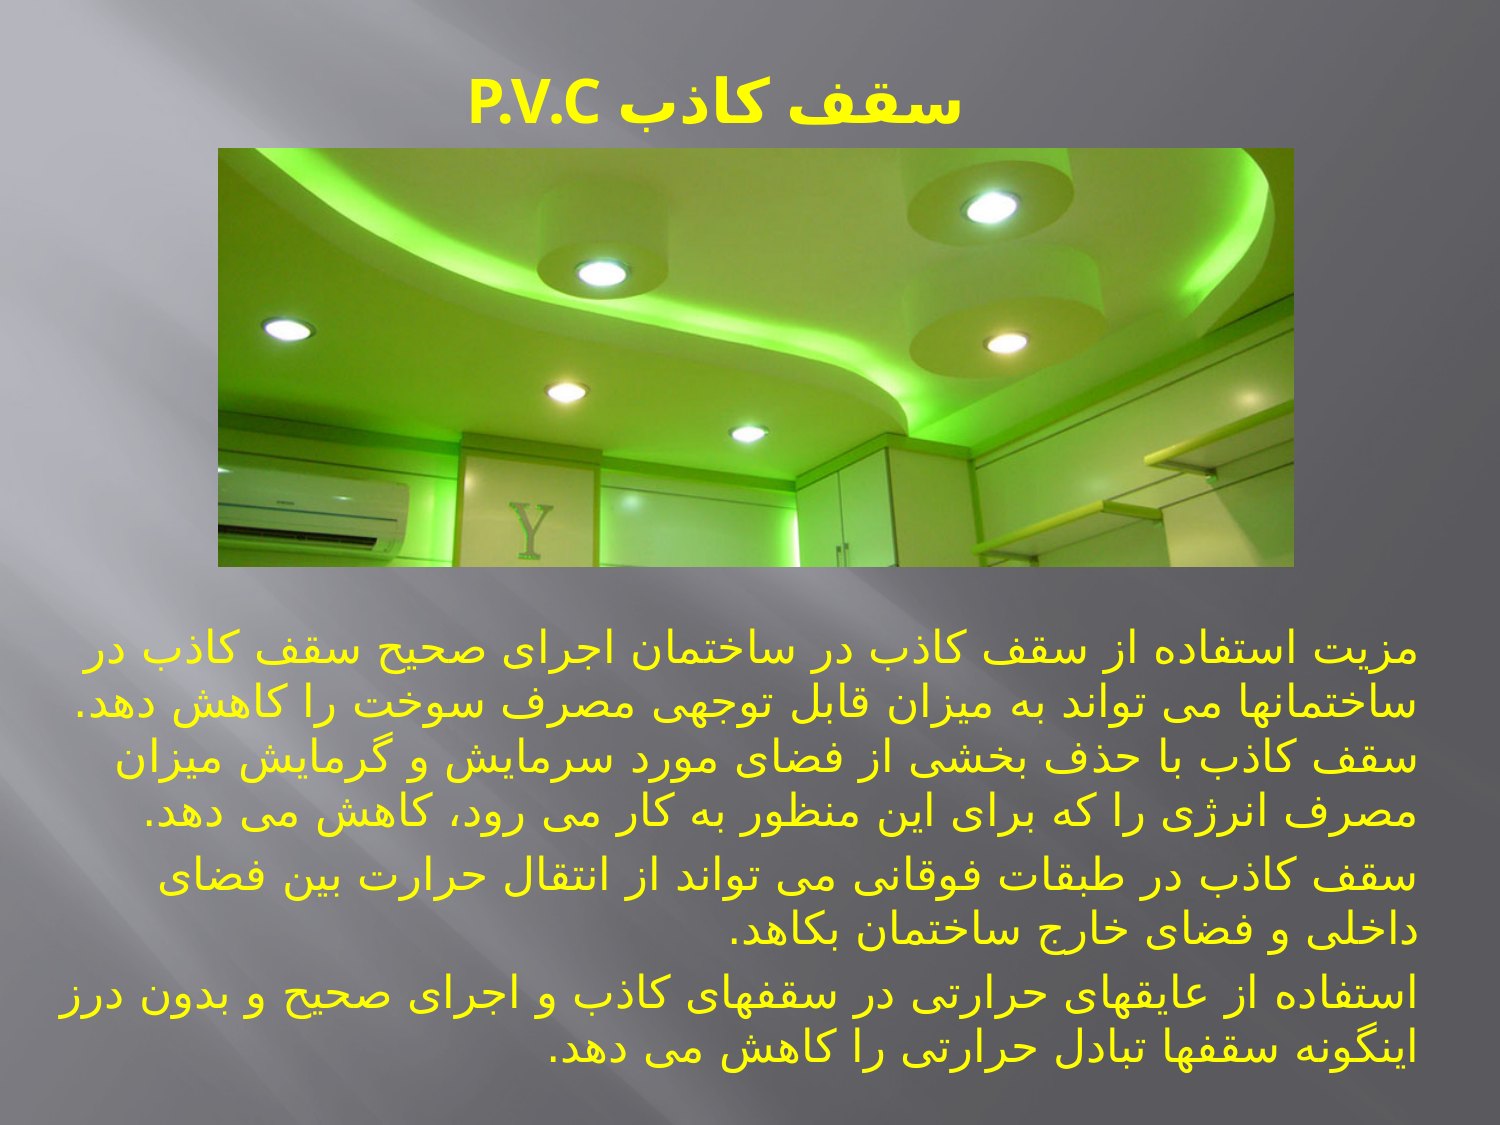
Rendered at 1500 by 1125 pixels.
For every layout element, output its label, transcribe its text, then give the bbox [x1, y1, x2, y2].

picture [218, 148, 1294, 568]
list سقف کاذب P.V.C مزیت استفاده از سقف کاذب در ساختمان اجرای صحیح سقف کاذب در ساختمانها می تواند به میزان قابل توجهی مصرف سوخت را کاهش دهد. سقف کاذب با حذف بخشی از فضای مورد سرمایش و گرمایش میزان مصرف انرژی را که برای این منظور به کار می رود، کاهش می دهد. سقف کاذب در طبقات فوقانی می تواند از انتقال حرارت بین فضای داخلی و فضای خارج ساختمان بکاهد. استفاده از عایقهای حرارتی در سقفهای کاذب و اجرای صحیح و بدون درز اینگونه سقفها تبادل حرارتی را کاهش می دهد. [29, 54, 1447, 1094]
